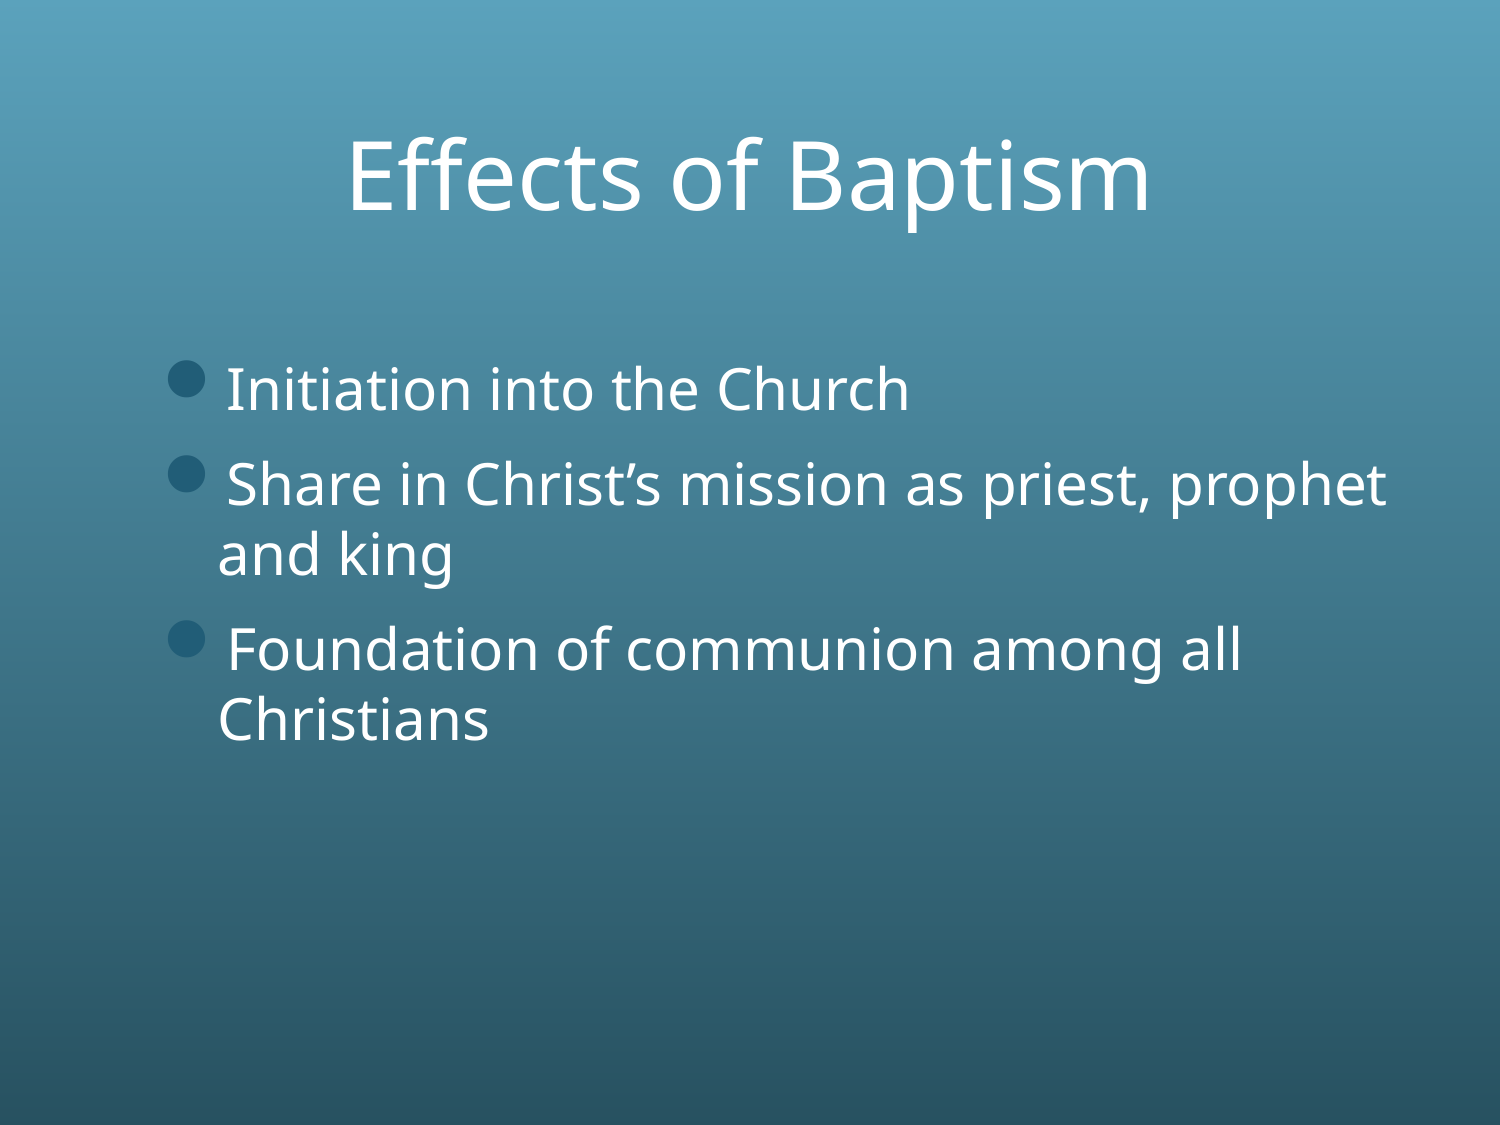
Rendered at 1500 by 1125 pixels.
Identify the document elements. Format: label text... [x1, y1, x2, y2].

title Effects of Baptism [90, 17, 1410, 237]
list Initiation into the Church Share in Christ’s mission as priest, prophet and king Foundation of communion among all Christians [90, 262, 1410, 1019]
